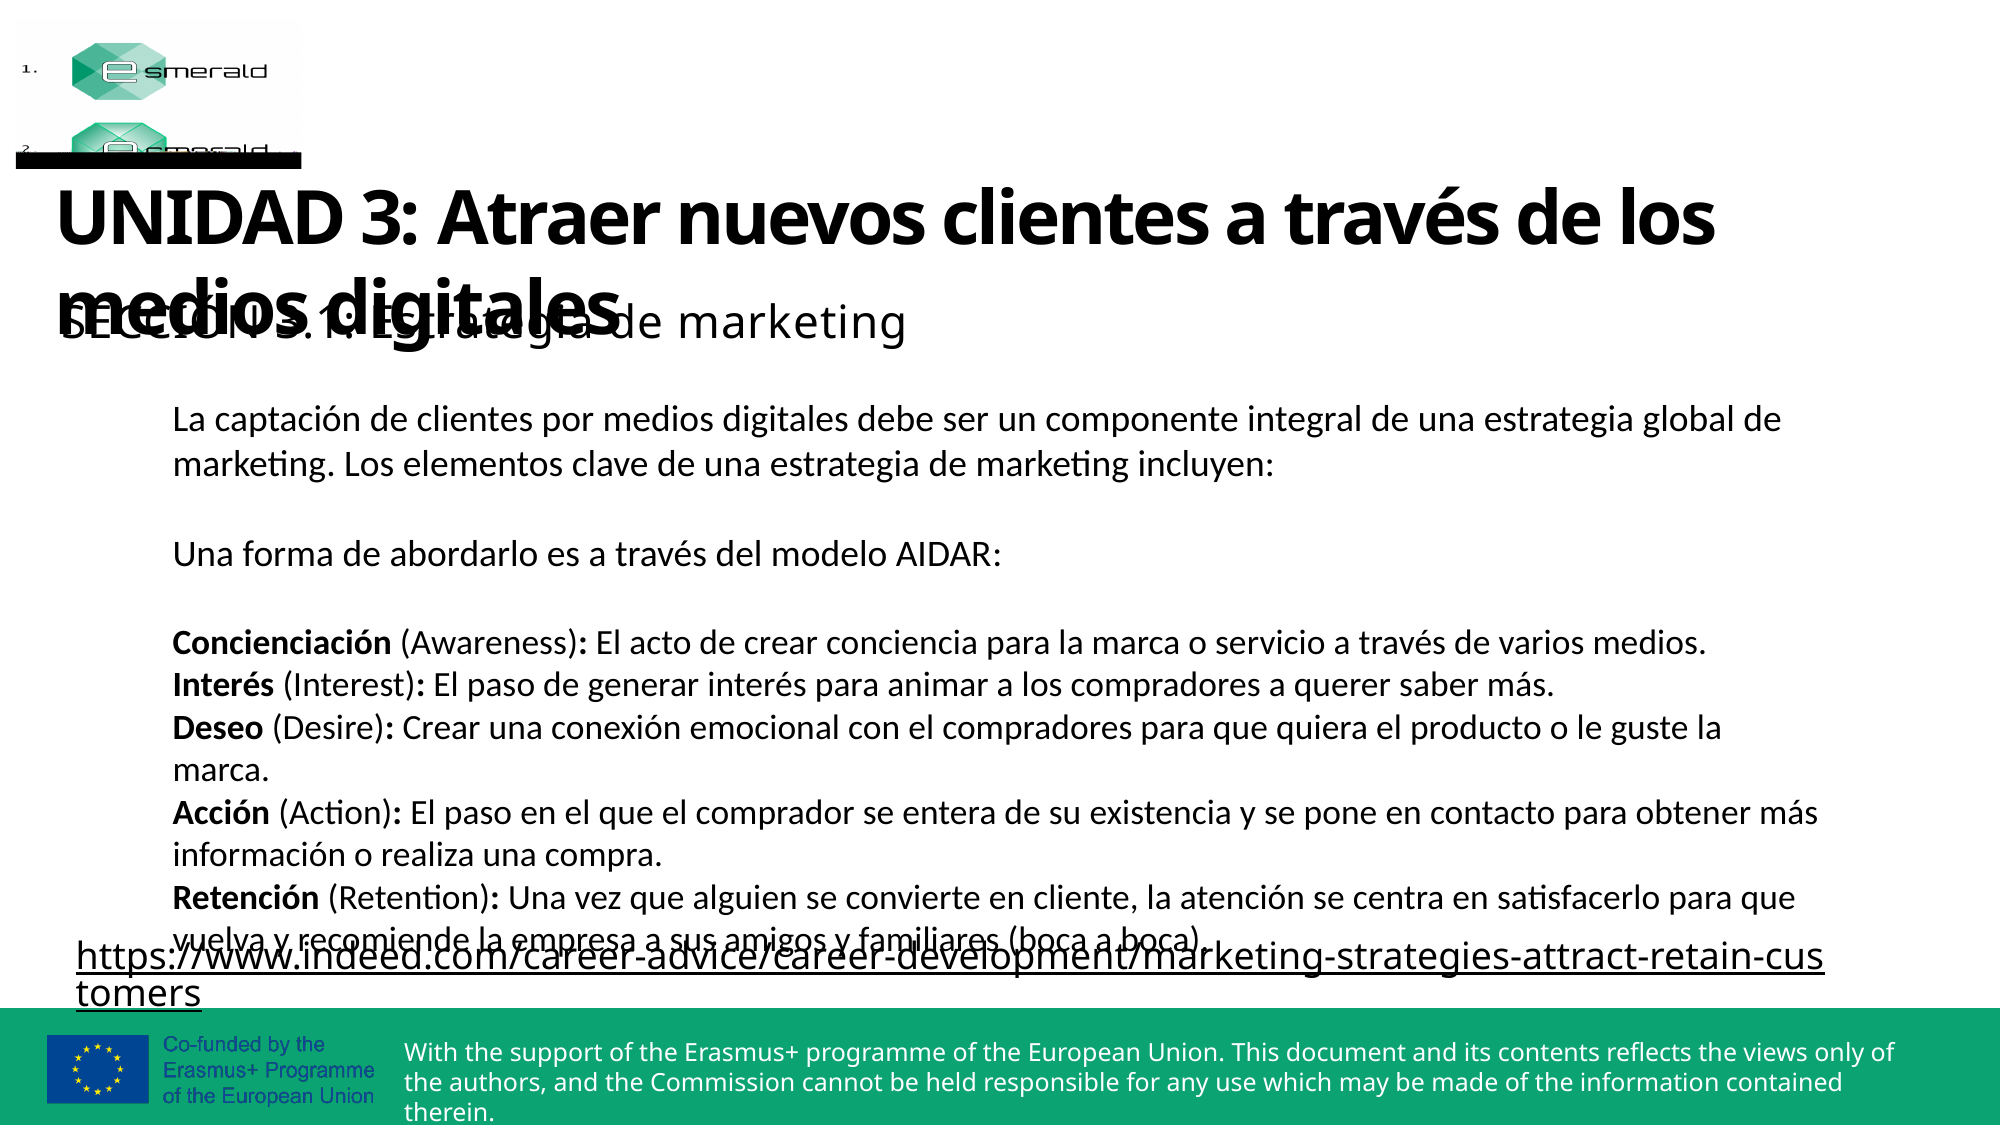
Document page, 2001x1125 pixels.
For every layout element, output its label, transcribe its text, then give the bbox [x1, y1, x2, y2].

text_box La captación de clientes por medios digitales debe ser un componente integral de una estrategia global de marketing. Los elementos clave de una estrategia de marketing incluyen: Una forma de abordarlo es a través del modelo AIDAR: Concienciación (Awareness): El acto de crear conciencia para la marca o servicio a través de varios medios. Interés (Interest): El paso de generar interés para animar a los compradores a querer saber más. Deseo (Desire): Crear una conexión emocional con el compradores para que quiera el producto o le guste la marca. Acción (Action): El paso en el que el comprador se entera de su existencia y se pone en contacto para obtener más información o realiza una compra. Retención (Retention): Una vez que alguien se convierte en cliente, la atención se centra en satisfacerlo para que vuelva y recomiende la empresa a sus amigos y familiares (boca a boca). [157, 386, 1843, 967]
picture [15, 18, 302, 169]
text_box https://www.indeed.com/career-advice/career-development/marketing-strategies-attract-retain-customers [75, 929, 1834, 1028]
text_box SECCIÓN 3.1: Estrategia de marketing [61, 290, 1588, 349]
picture [47, 1035, 374, 1107]
text_box UNIDAD 3: Atraer nuevos clientes a través de los medios digitales [52, 167, 1914, 350]
